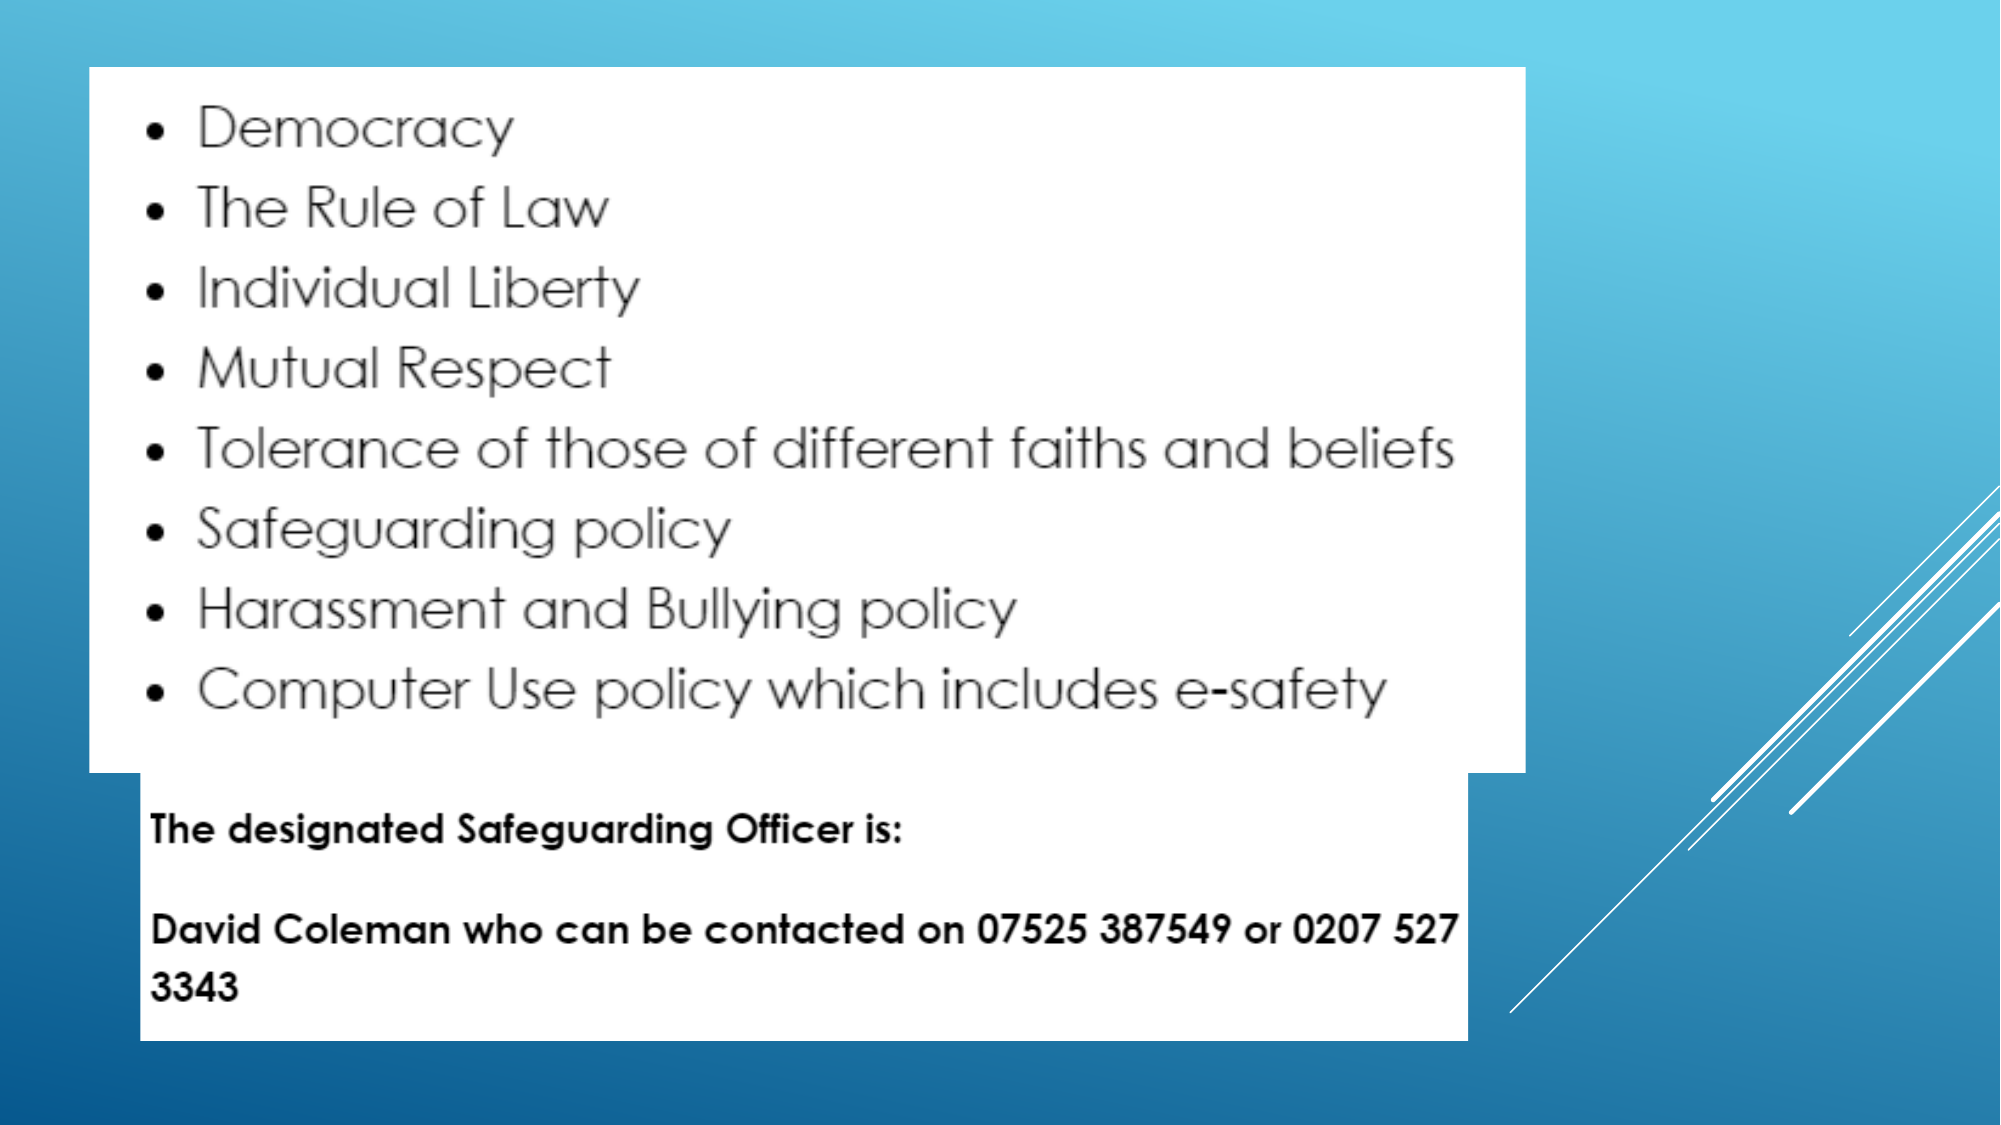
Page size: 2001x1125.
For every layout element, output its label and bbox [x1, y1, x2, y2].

picture [89, 66, 1526, 1041]
